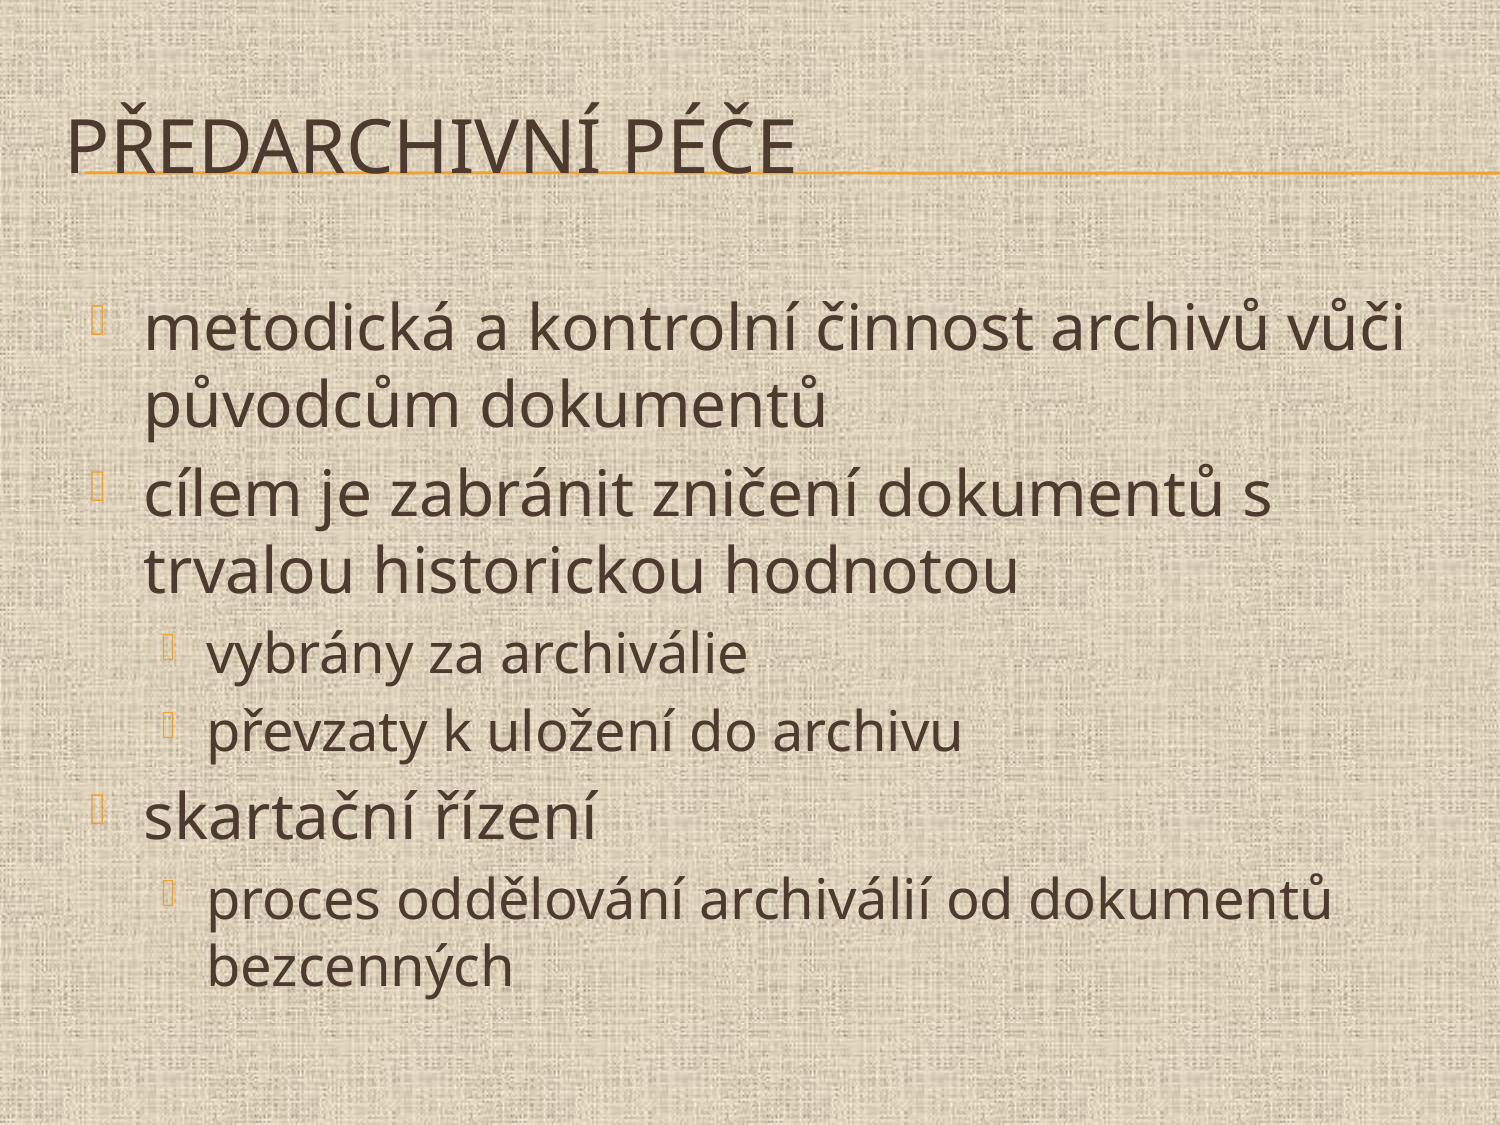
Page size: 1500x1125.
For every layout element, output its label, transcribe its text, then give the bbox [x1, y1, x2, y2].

list metodická a kontrolní činnost archivů vůči původcům dokumentů cílem je zabránit zničení dokumentů s trvalou historickou hodnotou vybrány za archiválie převzaty k uložení do archivu skartační řízení proces oddělování archiválií od dokumentů bezcenných [75, 278, 1425, 1005]
title Předarchivní péče [50, 75, 1475, 213]
picture [0, 0, 1500, 1125]
